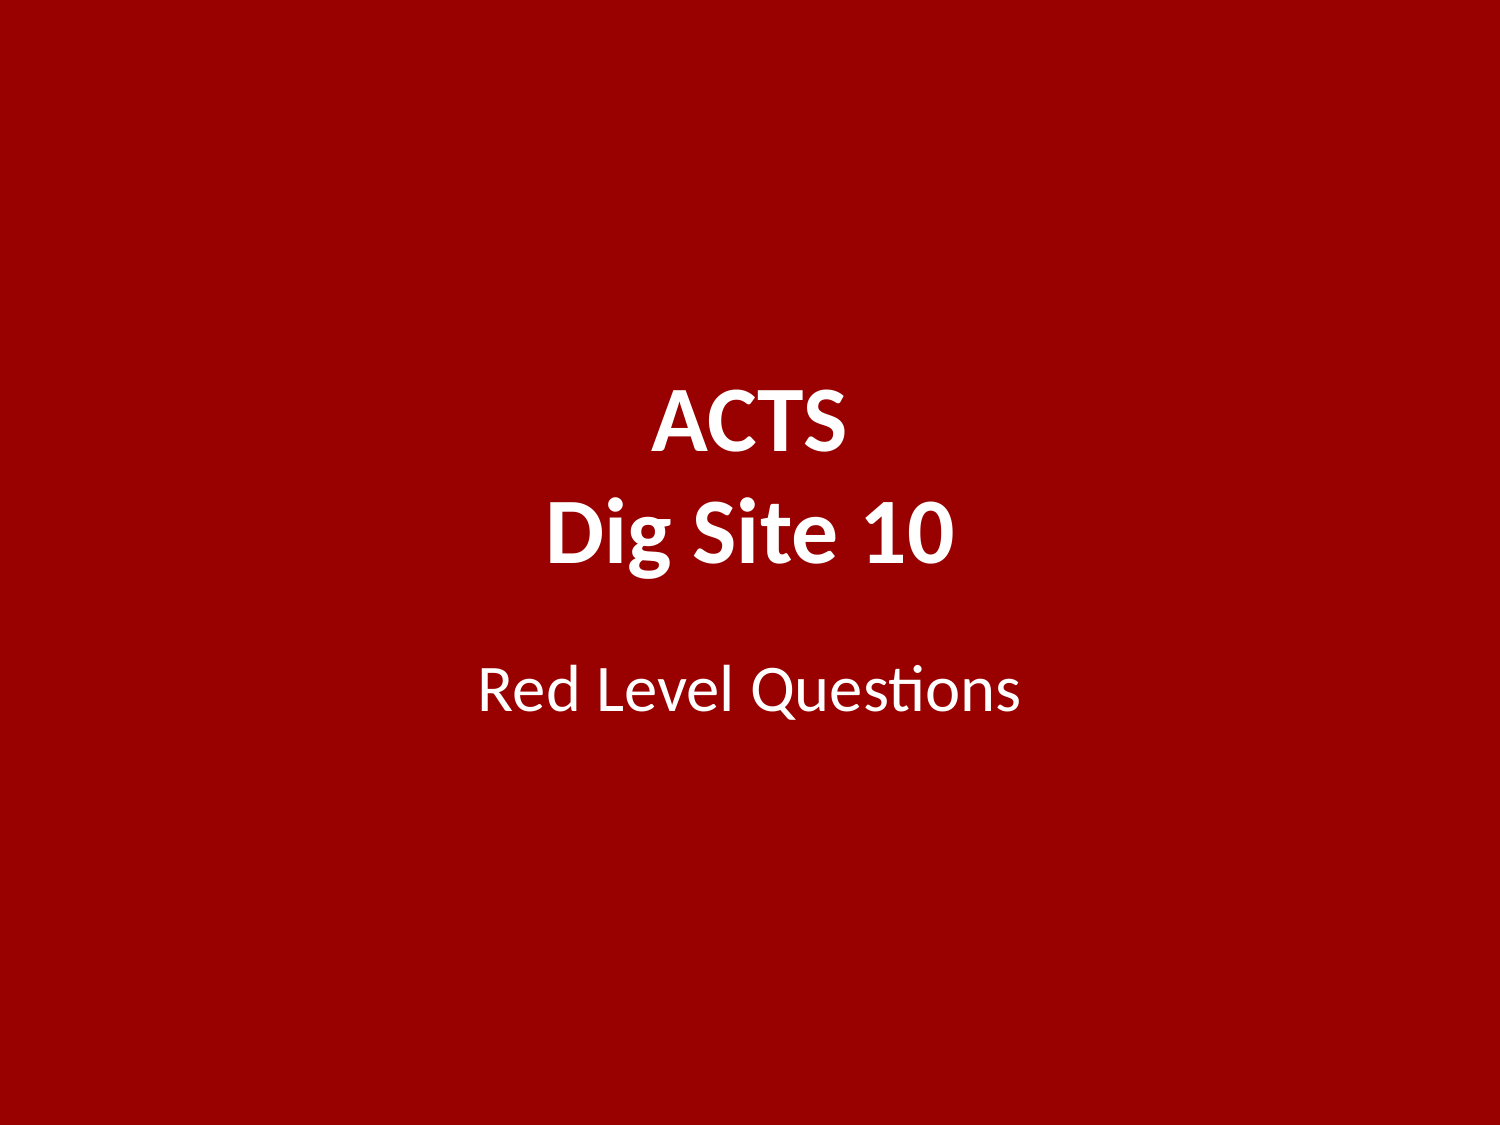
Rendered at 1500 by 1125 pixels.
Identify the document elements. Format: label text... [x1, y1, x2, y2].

subtitle Red Level Questions [225, 637, 1275, 925]
title ACTS Dig Site 10 [112, 349, 1388, 591]
